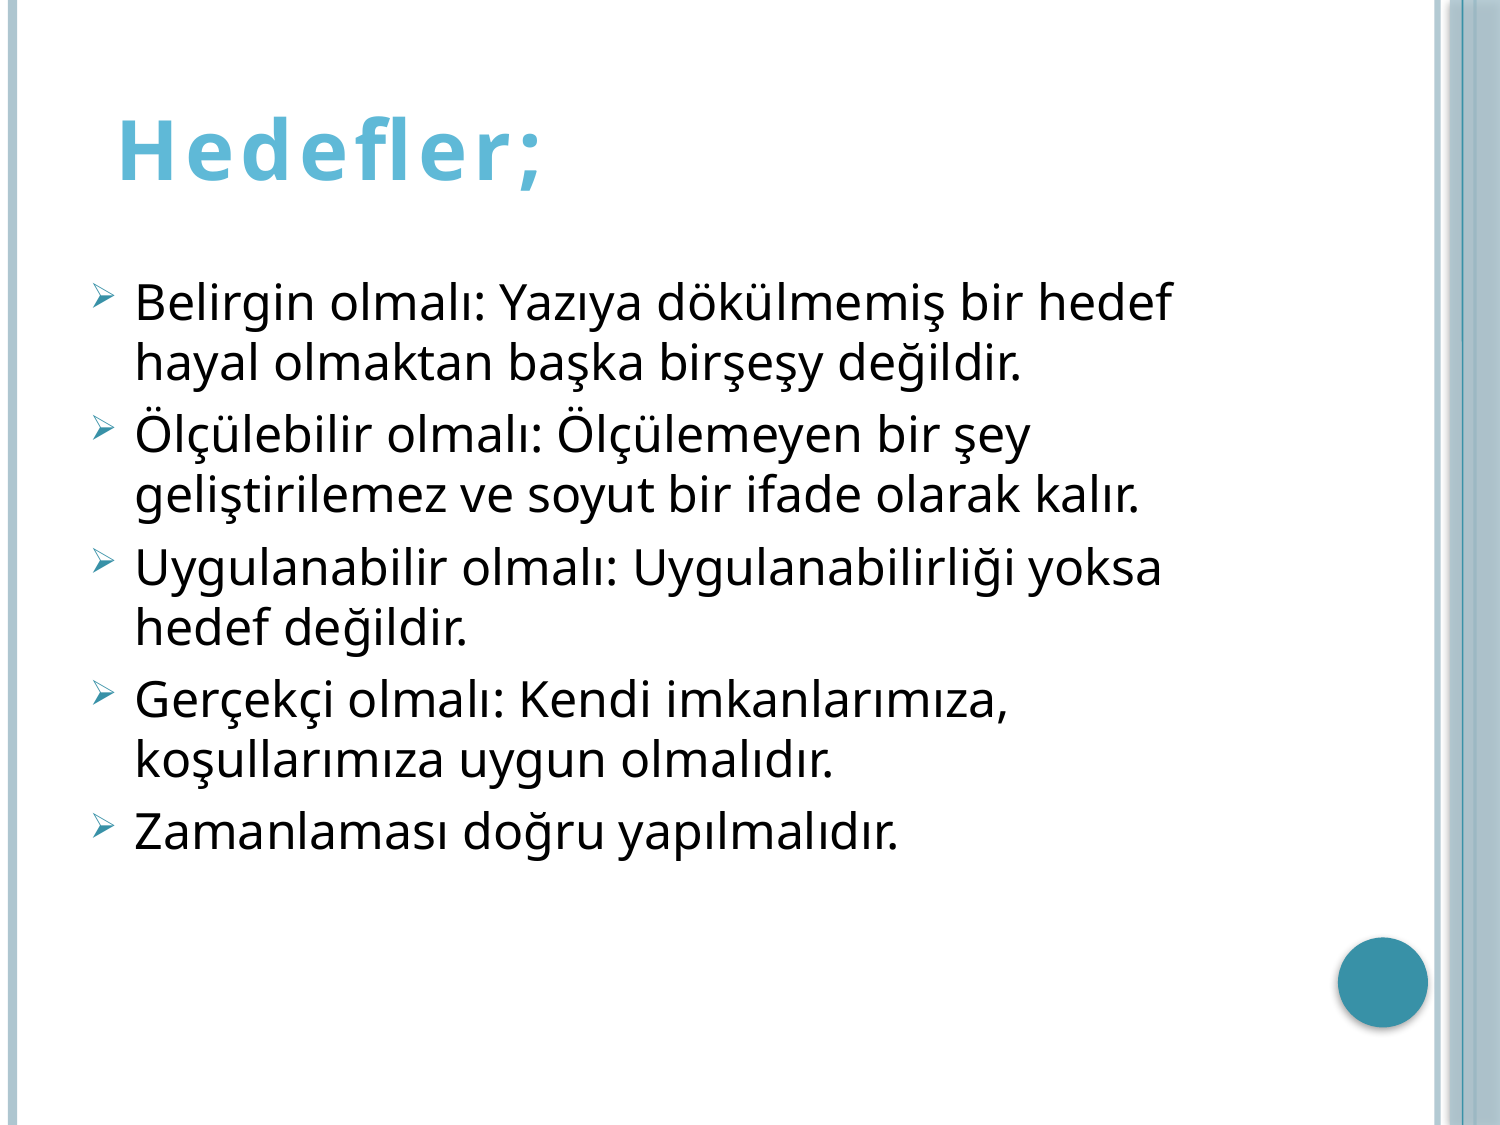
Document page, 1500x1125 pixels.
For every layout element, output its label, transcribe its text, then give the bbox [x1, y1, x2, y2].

text_box Hedefler; [100, 90, 680, 205]
list Belirgin olmalı: Yazıya dökülmemiş bir hedef hayal olmaktan başka birşeşy değildir. Ölçülebilir olmalı: Ölçülemeyen bir şey geliştirilemez ve soyut bir ifade olarak kalır. Uygulanabilir olmalı: Uygulanabilirliği yoksa hedef değildir. Gerçekçi olmalı: Kendi imkanlarımıza, koşullarımıza uygun olmalıdır. Zamanlaması doğru yapılmalıdır. [75, 262, 1300, 1062]
